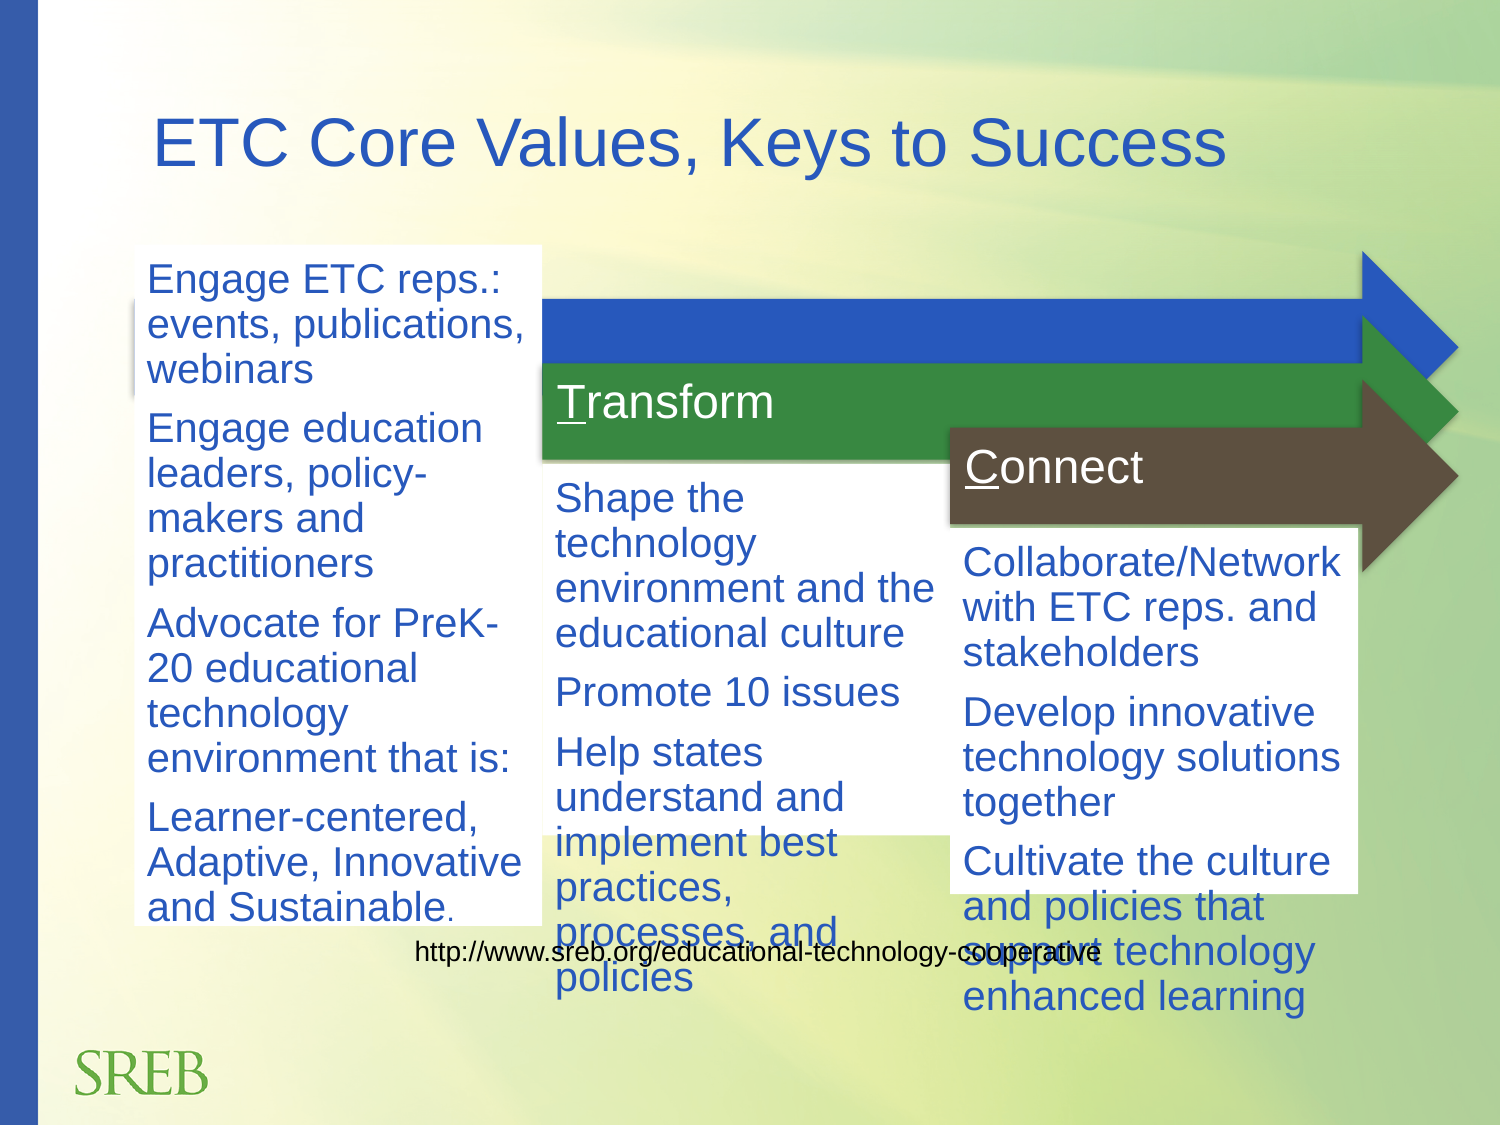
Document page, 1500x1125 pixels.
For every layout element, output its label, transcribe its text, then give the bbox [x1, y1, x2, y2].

picture [0, 0, 1500, 1125]
text_box http://www.sreb.org/educational-technology-cooperative [399, 934, 1194, 975]
title ETC Core Values, Keys to Success [137, 45, 1393, 233]
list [130, 244, 1463, 927]
